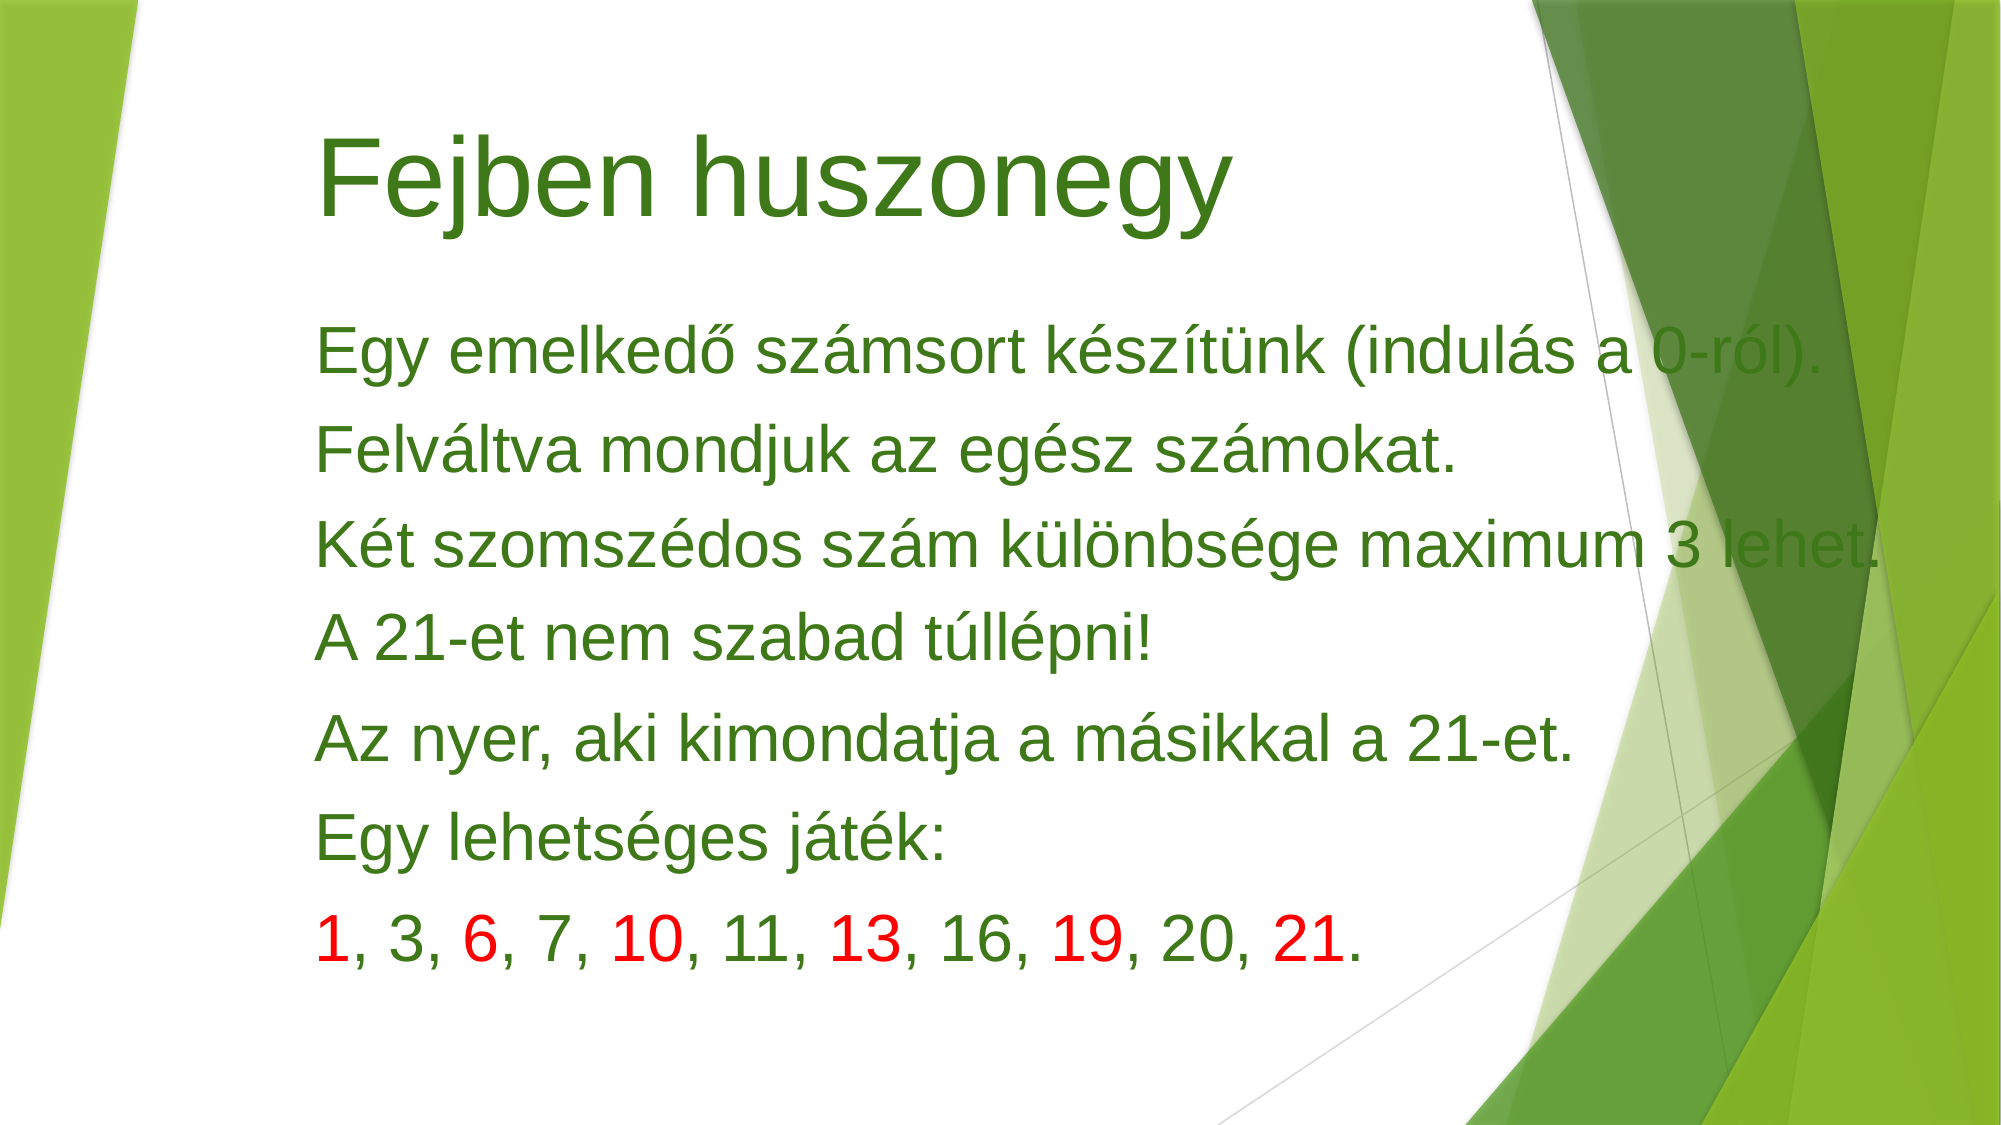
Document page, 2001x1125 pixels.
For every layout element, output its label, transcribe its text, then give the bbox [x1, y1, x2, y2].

text_box Felváltva mondjuk az egész számokat. [0, 397, 2000, 492]
text_box A 21-et nem szabad túllépni! [0, 585, 2000, 685]
text_box Két szomszédos szám különbsége maximum 3 lehet. [0, 492, 2000, 585]
text_box Az nyer, aki kimondatja a másikkal a 21-et. [0, 687, 2000, 786]
text_box Egy lehetséges játék: 1, 3, 6, 7, 10, 11, 13, 16, 19, 20, 21. [0, 786, 2000, 1037]
subtitle Egy emelkedő számsort készítünk (indulás a 0-ról). [0, 298, 2000, 397]
title Fejben huszonegy [0, 111, 2000, 247]
